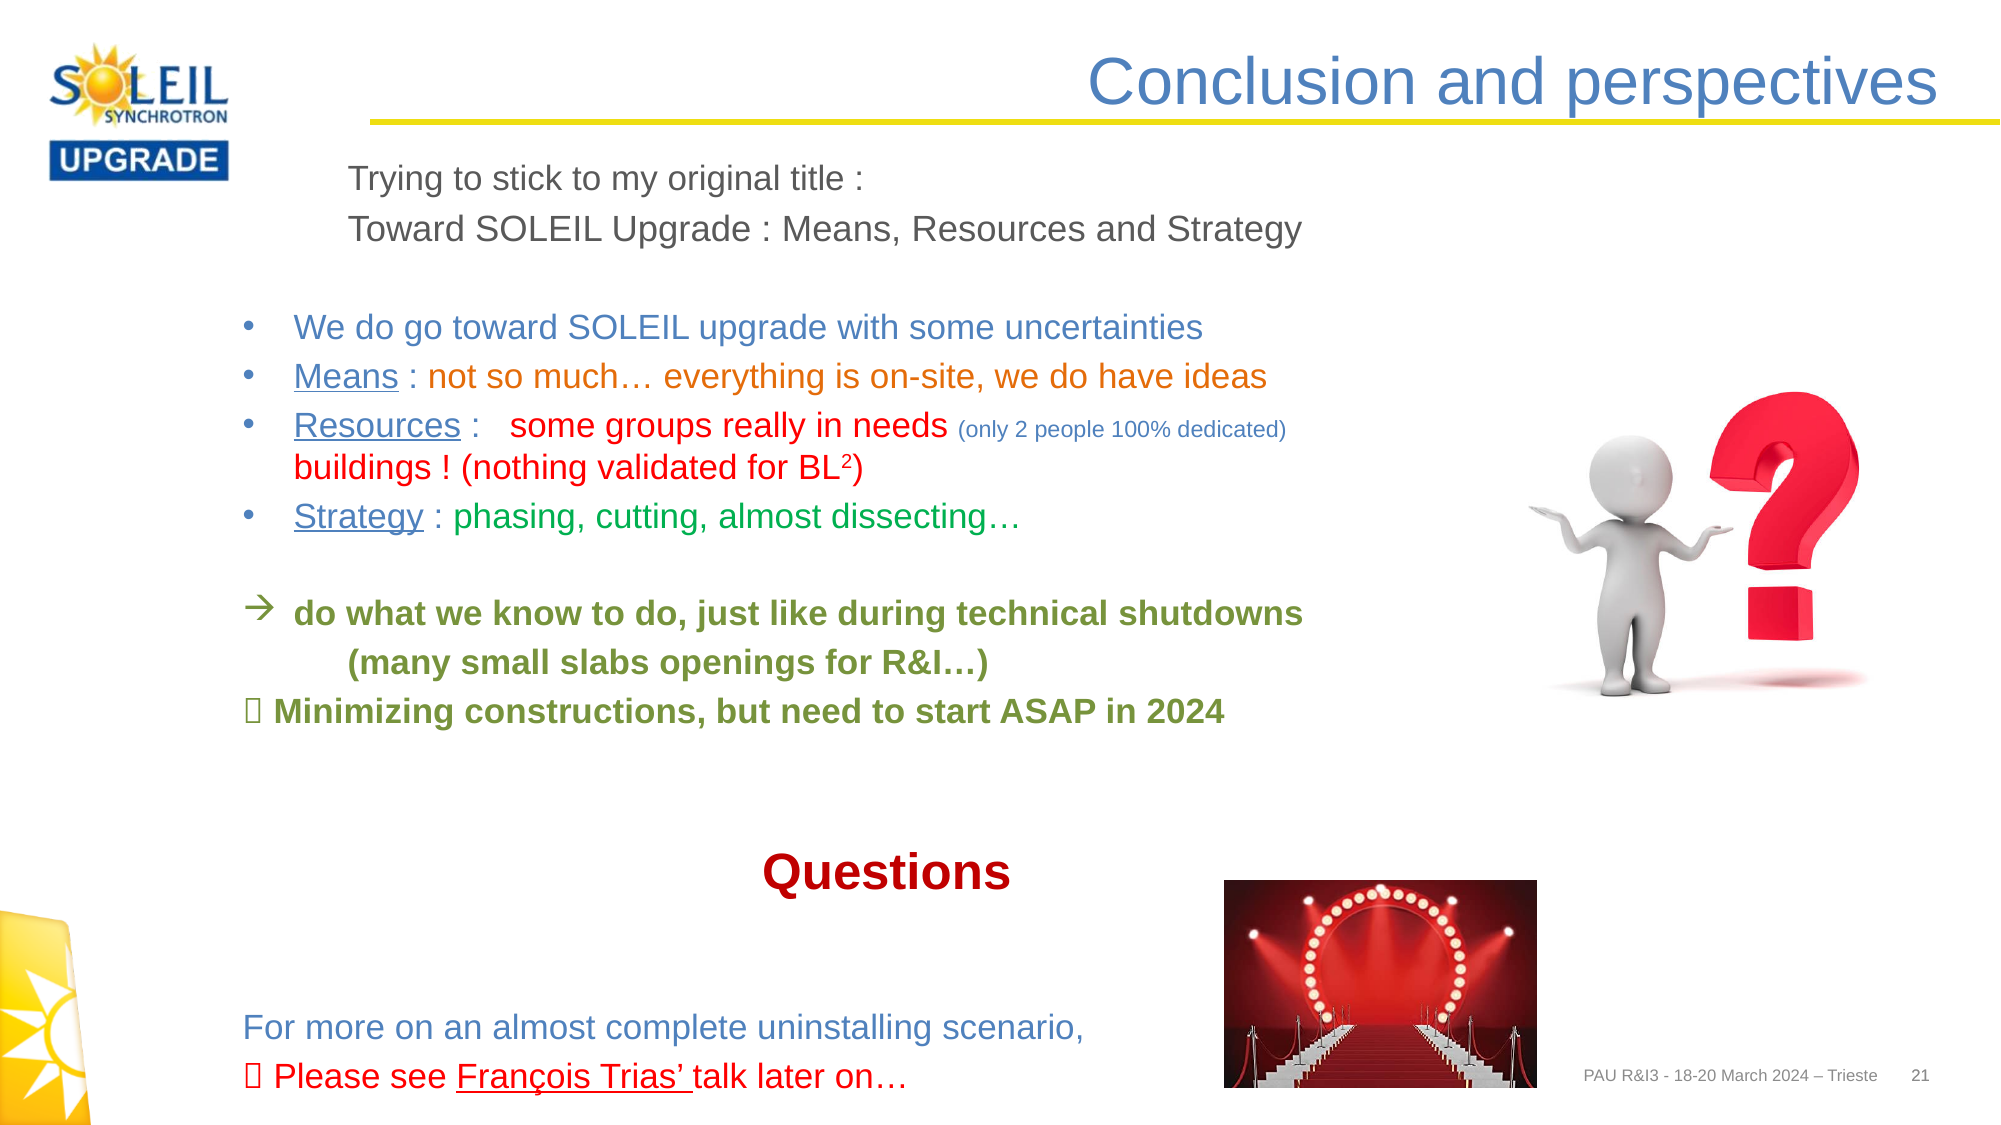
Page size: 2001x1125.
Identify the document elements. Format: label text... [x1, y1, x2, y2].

picture [1224, 880, 1537, 1088]
picture [1518, 367, 1887, 718]
picture [0, 910, 91, 1125]
picture [27, 21, 243, 211]
text_box PAU R&I3 - 18-20 March 2024 – Trieste 21 [1556, 1044, 1945, 1105]
list Trying to stick to my original title : Toward SOLEIL Upgrade : Means, Resources and Strategy We do go toward SOLEIL upgrade with some uncertainties Means : not so much… everything is on-site, we do have ideas Resources : some groups really in needs (only 2 people 100% dedicated) buildings ! (nothing validated for BL2) Strategy : phasing, cutting, almost dissecting… do what we know to do, just like during technical shutdowns (many small slabs openings for R&I…)  Minimizing constructions, but need to start ASAP in 2024 Questions For more on an almost complete uninstalling scenario,  Please see François Trias’ talk later on… [227, 148, 1546, 1105]
title Conclusion and perspectives [369, 31, 1956, 125]
